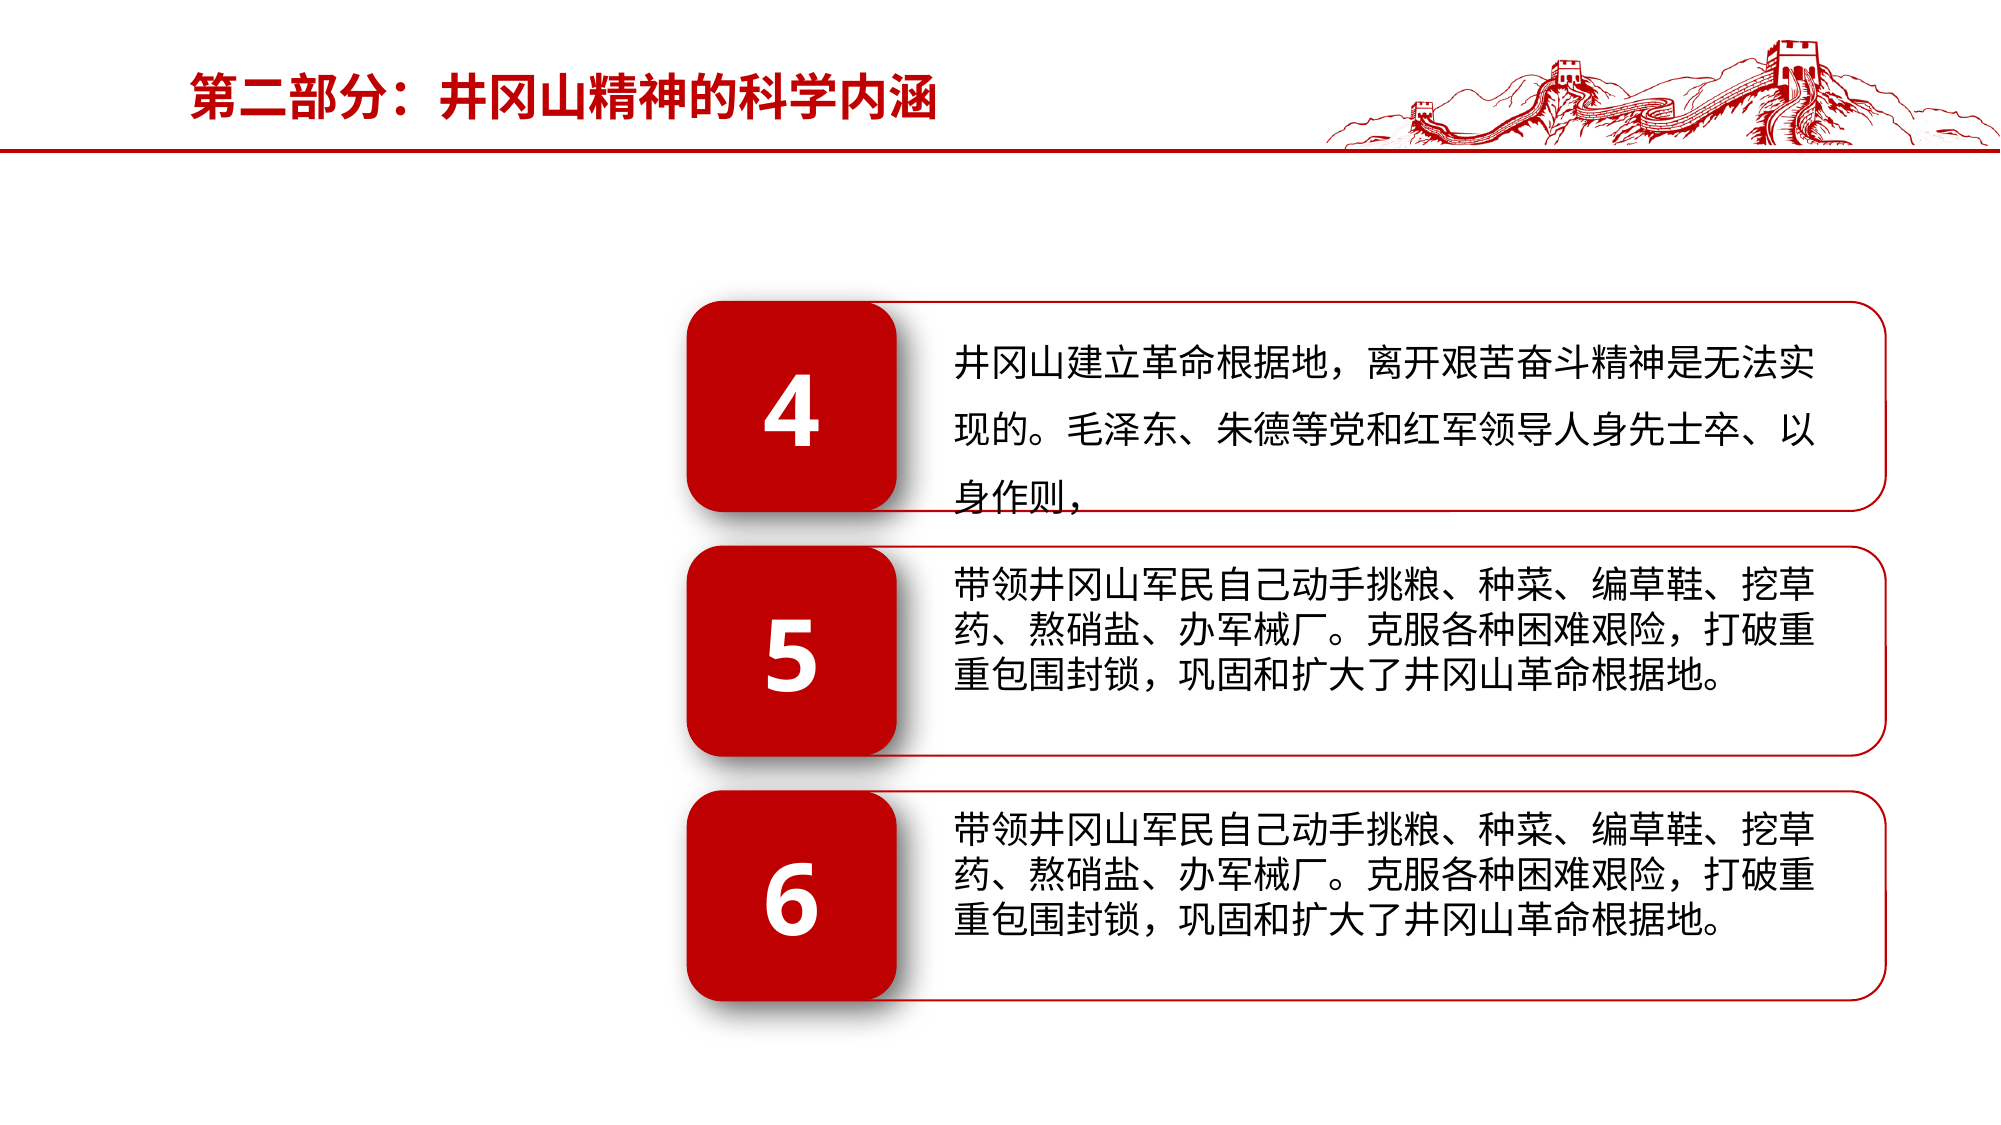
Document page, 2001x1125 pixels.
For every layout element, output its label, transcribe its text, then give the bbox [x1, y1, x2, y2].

text_box [687, 546, 1886, 756]
text_box 带领井冈山军民自己动手挑粮、种菜、编草鞋、挖草药、熬硝盐、办军械厂。克服各种困难艰险，打破重重包围封锁，巩固和扩大了井冈山革命根据地。 [939, 798, 1847, 948]
text_box [687, 301, 1886, 512]
text_box [687, 791, 1886, 1001]
text_box 井冈山建立革命根据地，离开艰苦奋斗精神是无法实现的。毛泽东、朱德等党和红军领导人身先士卒、以身作则， [939, 308, 1847, 527]
text_box 带领井冈山军民自己动手挑粮、种菜、编草鞋、挖草药、熬硝盐、办军械厂。克服各种困难艰险，打破重重包围封锁，巩固和扩大了井冈山革命根据地。 [939, 553, 1847, 704]
picture [1326, 40, 2000, 151]
text_box 第二部分：井冈山精神的科学内涵 [173, 57, 1038, 133]
